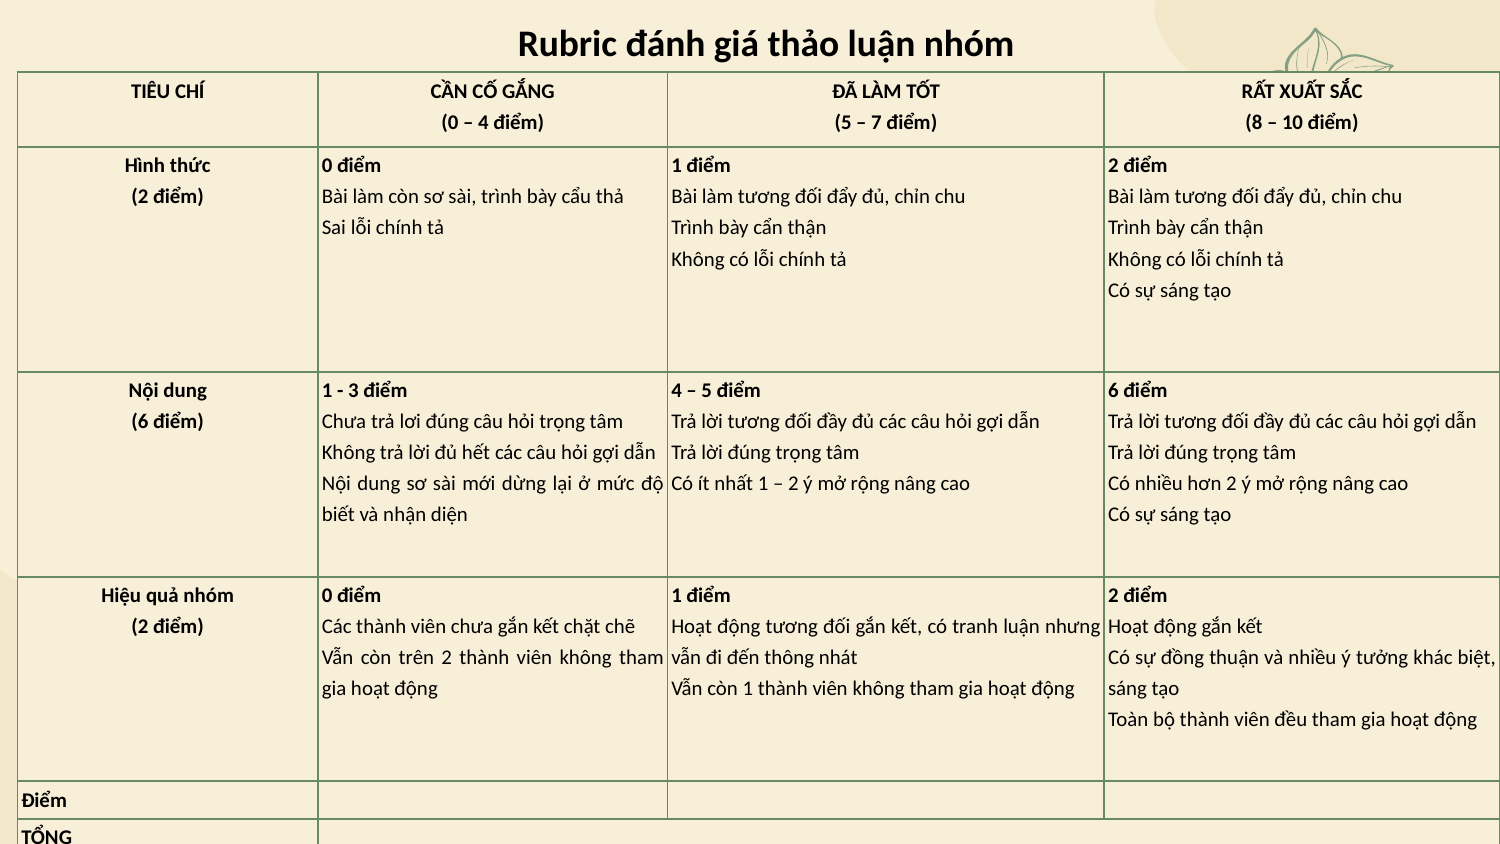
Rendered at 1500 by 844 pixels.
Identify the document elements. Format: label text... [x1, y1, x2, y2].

table_cell 6 điểm Trả lời tương đối đầy đủ các câu hỏi gợi dẫn Trả lời đúng trọng tâm Có nhiều hơn 2 ý mở rộng nâng cao Có sự sáng tạo [1105, 373, 1499, 576]
table_cell [668, 782, 1103, 818]
text_box Rubric đánh giá thảo luận nhóm [503, 11, 1094, 71]
table_header RẤT XUẤT SẮC (8 – 10 điểm) [1105, 73, 1499, 146]
table_cell Hình thức (2 điểm) [18, 148, 317, 371]
table_cell Nội dung (6 điểm) [18, 373, 317, 576]
table_cell 2 điểm Hoạt động gắn kết Có sự đồng thuận và nhiều ý tưởng khác biệt, sáng tạo Toàn bộ thành viên đều tham gia hoạt động [1105, 578, 1499, 780]
table_cell 2 điểm Bài làm tương đối đẩy đủ, chỉn chu Trình bày cẩn thận Không có lỗi chính tả Có sự sáng tạo [1105, 148, 1499, 371]
table_cell Hiệu quả nhóm (2 điểm) [18, 578, 317, 780]
table_cell [1105, 782, 1499, 818]
table_cell 4 – 5 điểm Trả lời tương đối đầy đủ các câu hỏi gợi dẫn Trả lời đúng trọng tâm Có ít nhất 1 – 2 ý mở rộng nâng cao [668, 373, 1103, 576]
table_cell [319, 782, 667, 818]
table_header TIÊU CHÍ [18, 73, 317, 146]
table_cell TỔNG [18, 820, 317, 844]
table_cell 0 điểm Bài làm còn sơ sài, trình bày cẩu thả Sai lỗi chính tả [319, 148, 667, 371]
table_header CẦN CỐ GẮNG (0 – 4 điểm) [319, 73, 667, 146]
table_cell 1 điểm Bài làm tương đối đẩy đủ, chỉn chu Trình bày cẩn thận Không có lỗi chính tả [668, 148, 1103, 371]
table_cell Điểm [18, 782, 317, 818]
table_cell [319, 820, 1499, 844]
table_cell 1 điểm Hoạt động tương đối gắn kết, có tranh luận nhưng vẫn đi đến thông nhát Vẫn còn 1 thành viên không tham gia hoạt động [668, 578, 1103, 780]
table_cell 0 điểm Các thành viên chưa gắn kết chặt chẽ Vẫn còn trên 2 thành viên không tham gia hoạt động [319, 578, 667, 780]
table_cell 1 - 3 điểm Chưa trả lơi đúng câu hỏi trọng tâm Không trả lời đủ hết các câu hỏi gợi dẫn Nội dung sơ sài mới dừng lại ở mức độ biết và nhận diện [319, 373, 667, 576]
table_header ĐÃ LÀM TỐT (5 – 7 điểm) [668, 73, 1103, 146]
